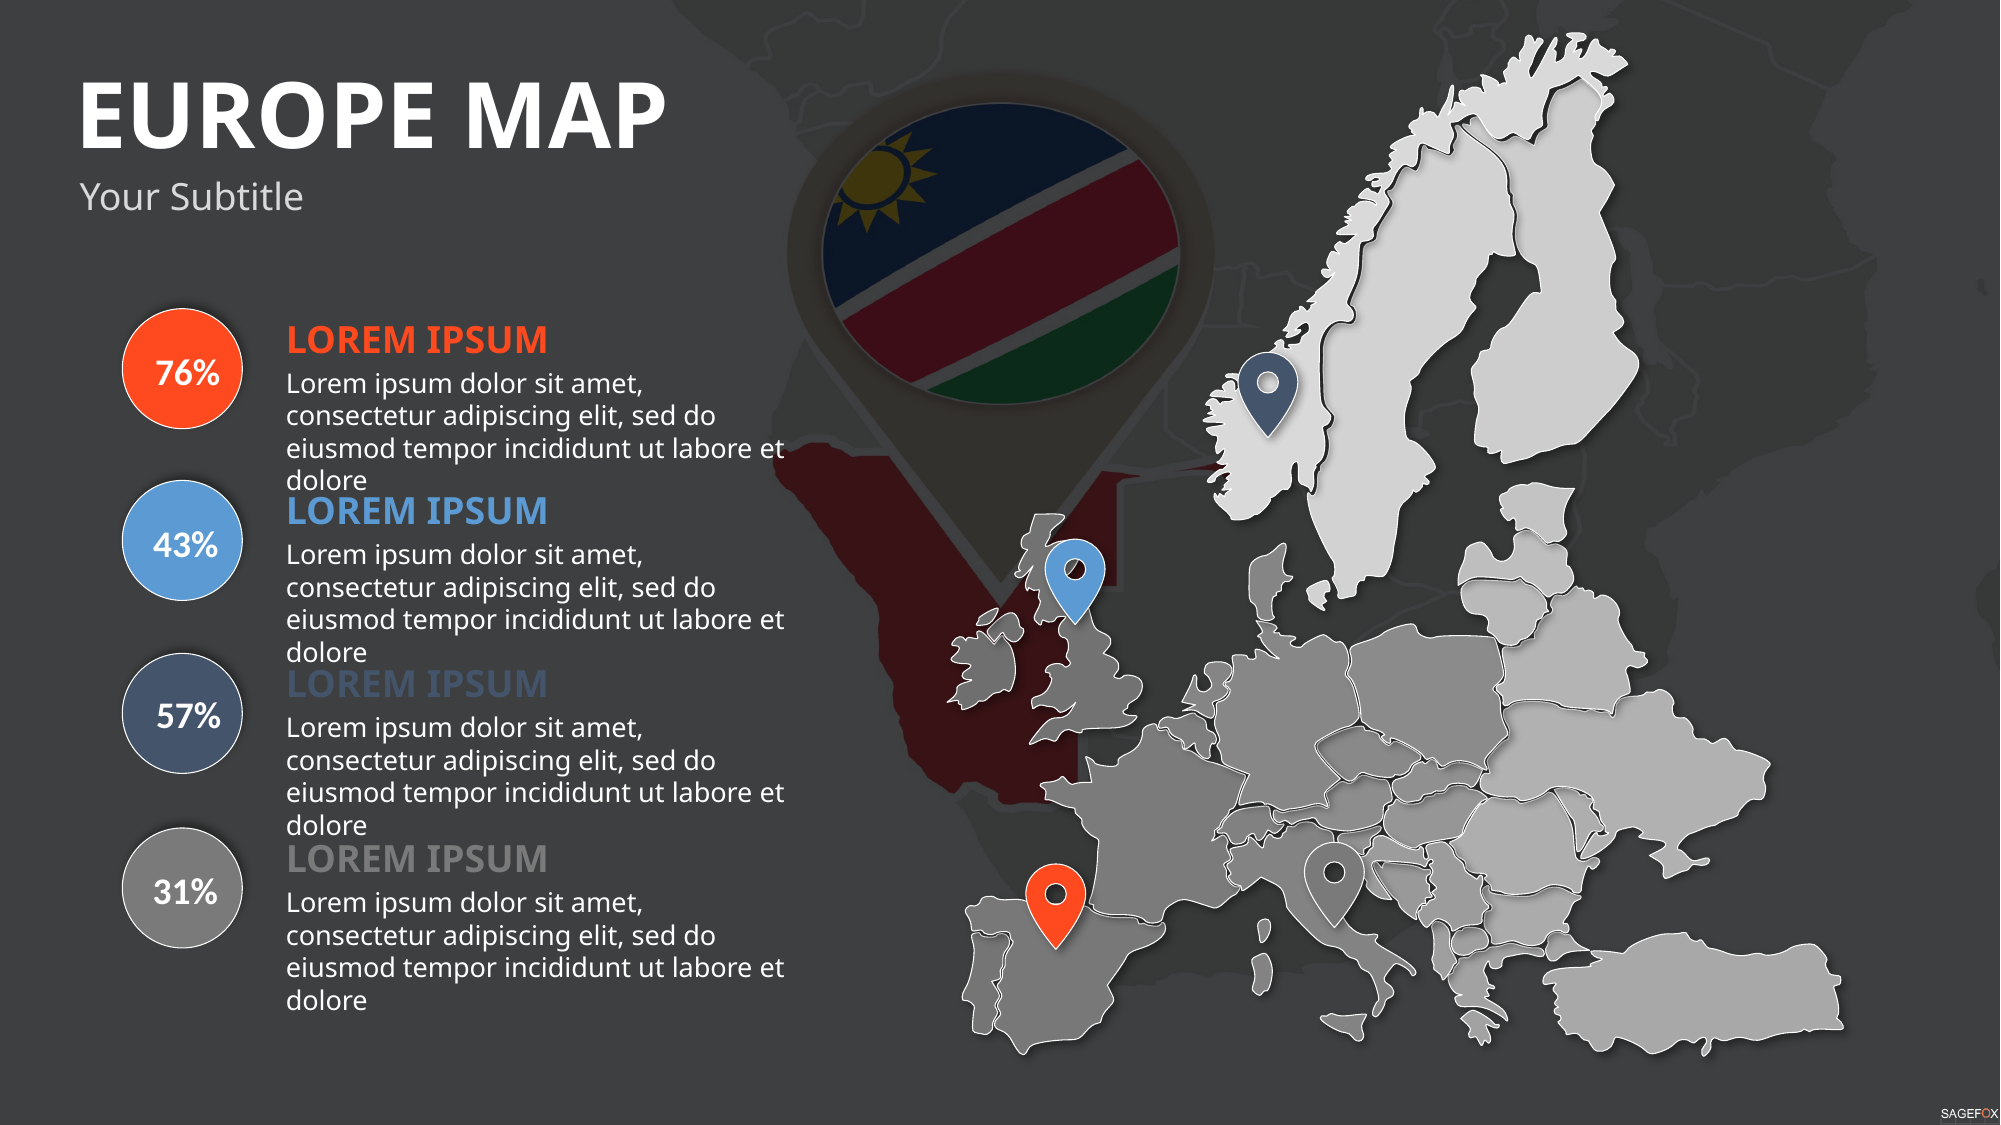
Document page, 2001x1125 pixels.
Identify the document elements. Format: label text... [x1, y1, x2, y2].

text_box [962, 937, 1009, 1035]
text_box [1546, 941, 1590, 961]
text_box [121, 864, 126, 912]
text_box LOREM IPSUM Lorem ipsum dolor sit amet, consectetur adipiscing elit, sed do eiusmod tempor incididunt ut labore et dolore [275, 829, 801, 1021]
text_box [1516, 89, 1639, 461]
text_box [1045, 539, 1106, 625]
text_box [1559, 798, 1601, 852]
text_box [1392, 762, 1480, 803]
text_box [121, 652, 236, 775]
text_box [1298, 784, 1392, 820]
text_box [1158, 715, 1216, 759]
text_box [1516, 482, 1575, 544]
text_box [1383, 794, 1482, 846]
text_box [1203, 380, 1305, 520]
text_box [1305, 125, 1516, 613]
text_box [130, 920, 235, 949]
text_box LOREM IPSUM Lorem ipsum dolor sit amet, consectetur adipiscing elit, sed do eiusmod tempor incididunt ut labore et dolore [275, 501, 801, 655]
text_box [1409, 32, 1628, 140]
picture [1940, 0, 2001, 1125]
text_box [1249, 543, 1293, 621]
text_box [1328, 733, 1417, 781]
text_box LOREM IPSUM Lorem ipsum dolor sit amet, consectetur adipiscing elit, sed do eiusmod tempor incididunt ut labore et dolore [275, 310, 801, 501]
text_box [1496, 588, 1648, 714]
text_box 43% [127, 512, 245, 572]
text_box [121, 514, 127, 567]
text_box LOREM IPSUM Lorem ipsum dolor sit amet, consectetur adipiscing elit, sed do eiusmod tempor incididunt ut labore et dolore [275, 655, 801, 829]
text_box [1237, 352, 1298, 438]
text_box 76% [128, 340, 247, 401]
text_box [1460, 1010, 1500, 1046]
text_box [128, 479, 237, 512]
text_box [1029, 619, 1143, 745]
text_box [128, 826, 237, 859]
text_box [1419, 874, 1431, 907]
text_box [1419, 841, 1489, 932]
text_box [1283, 306, 1305, 338]
text_box [1431, 930, 1457, 980]
text_box [1014, 513, 1065, 626]
text_box [1181, 661, 1231, 719]
text_box [1451, 933, 1489, 956]
text_box [965, 896, 1166, 1055]
text_box [1516, 537, 1574, 597]
text_box [1542, 932, 1844, 1057]
text_box [1347, 623, 1508, 771]
text_box [1214, 628, 1358, 811]
text_box [1471, 589, 1549, 646]
text_box [1225, 373, 1237, 380]
text_box [1217, 810, 1272, 834]
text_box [1225, 820, 1419, 1046]
text_box [1040, 723, 1244, 924]
text_box [1272, 334, 1305, 371]
text_box [121, 307, 237, 397]
text_box [1480, 689, 1771, 879]
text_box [60, 49, 1020, 227]
text_box [1491, 895, 1576, 946]
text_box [947, 607, 1026, 712]
text_box [130, 572, 235, 602]
text_box [1451, 952, 1522, 1021]
text_box 57% [130, 683, 248, 744]
text_box [130, 401, 235, 430]
text_box 31% [126, 859, 244, 920]
text_box [1452, 801, 1587, 895]
text_box [1025, 863, 1086, 950]
